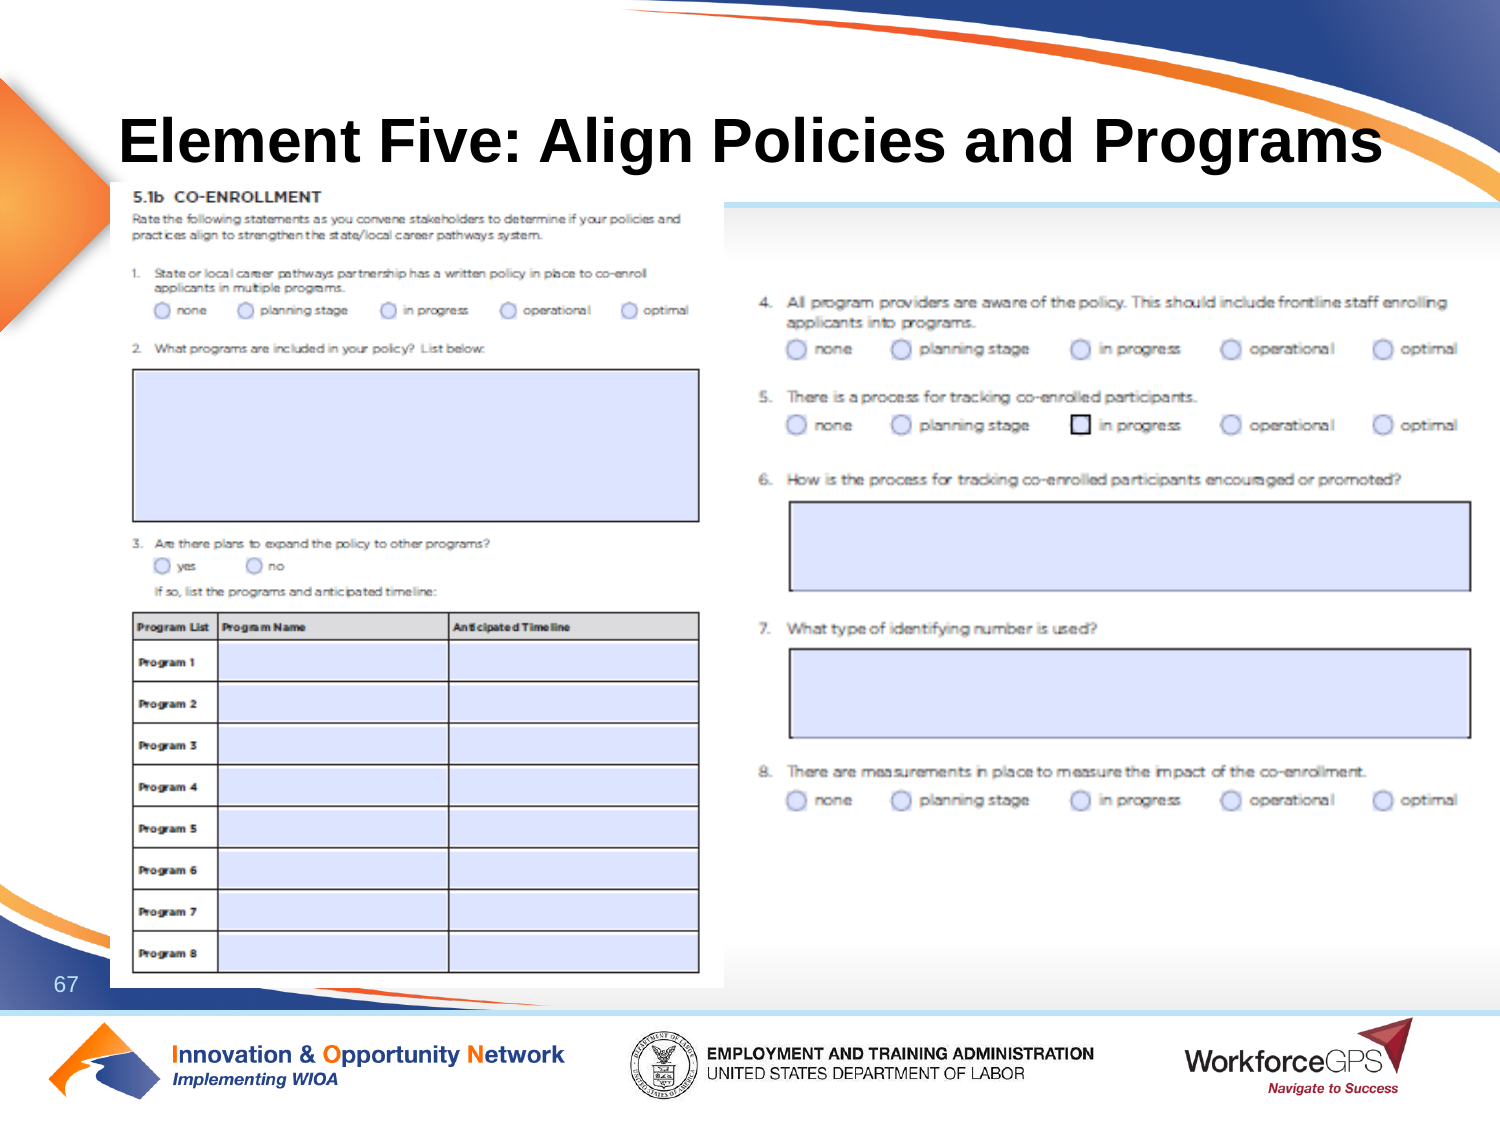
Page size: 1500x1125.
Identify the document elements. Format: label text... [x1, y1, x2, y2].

picture [1182, 1016, 1415, 1096]
title Element Five: Align Policies and Programs [103, 38, 1452, 185]
picture [628, 1025, 1097, 1101]
picture [39, 1016, 576, 1107]
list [110, 182, 724, 988]
picture [589, 0, 1500, 202]
picture [0, 882, 573, 1010]
picture [733, 284, 1500, 850]
